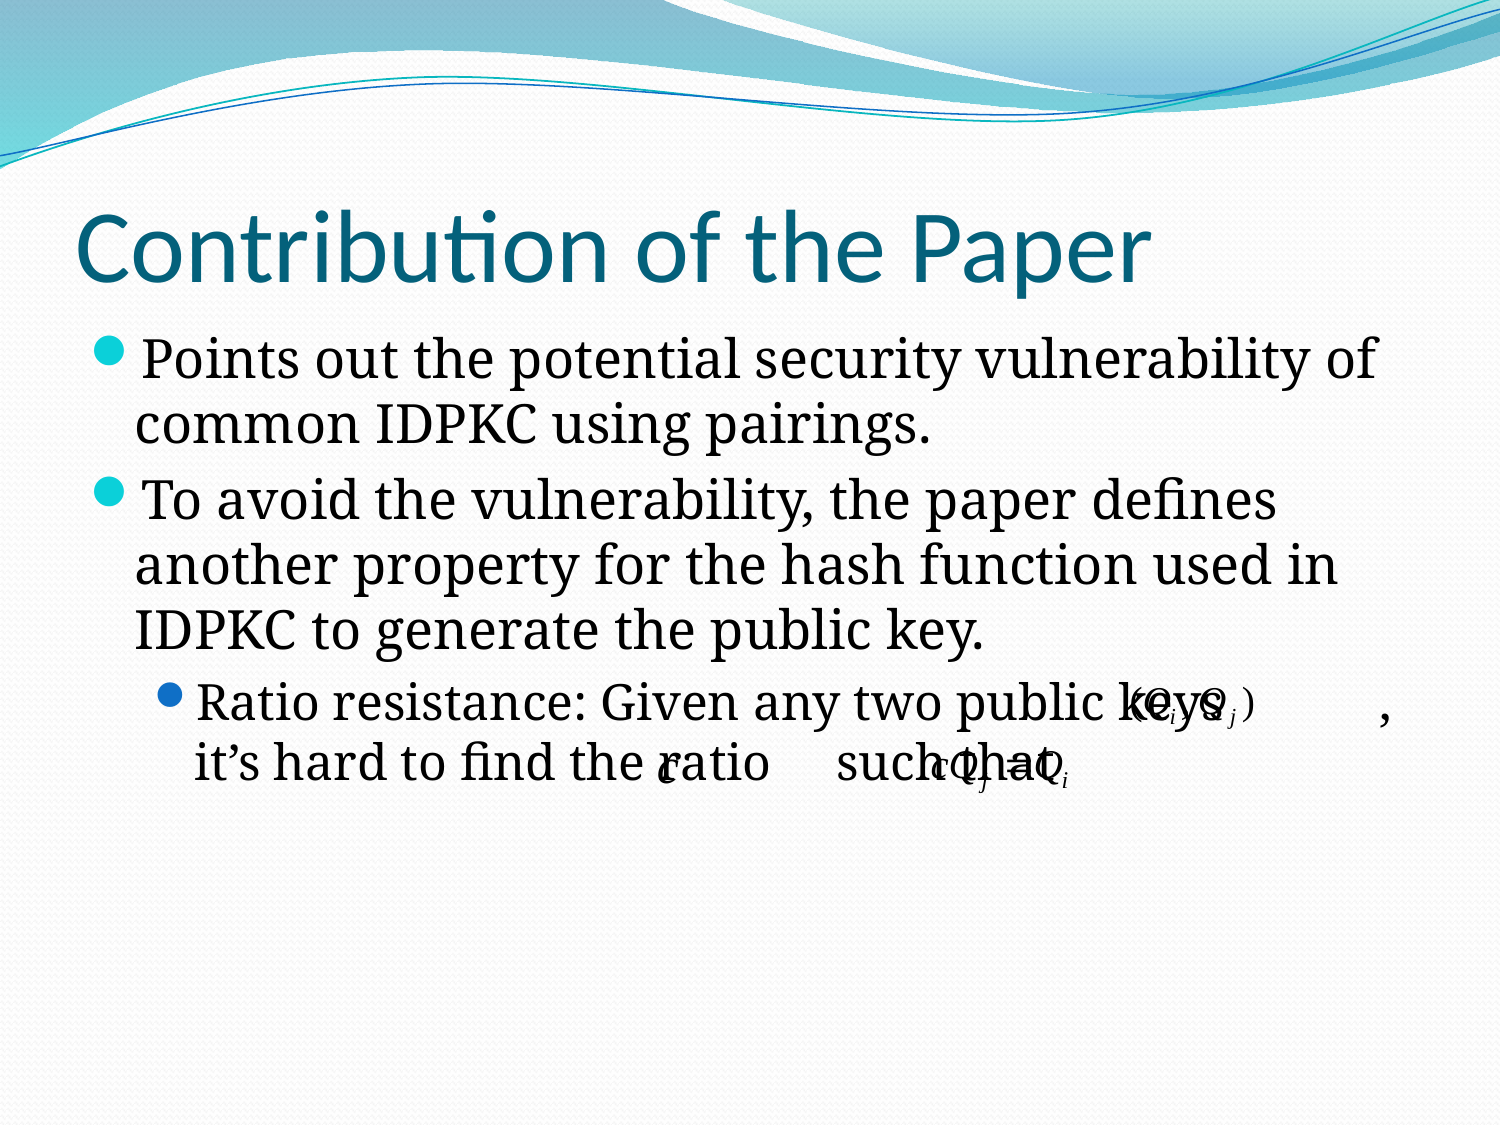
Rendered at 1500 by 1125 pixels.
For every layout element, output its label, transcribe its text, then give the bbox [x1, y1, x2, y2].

title Contribution of the Paper [75, 115, 1425, 303]
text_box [1124, 674, 1263, 738]
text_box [649, 749, 688, 796]
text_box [924, 737, 1076, 803]
list Points out the potential security vulnerability of common IDPKC using pairings. To avoid the vulnerability, the paper defines another property for the hash function used in IDPKC to generate the public key. Ratio resistance: Given any two public keys , it’s hard to find the ratio such that [75, 317, 1425, 1038]
